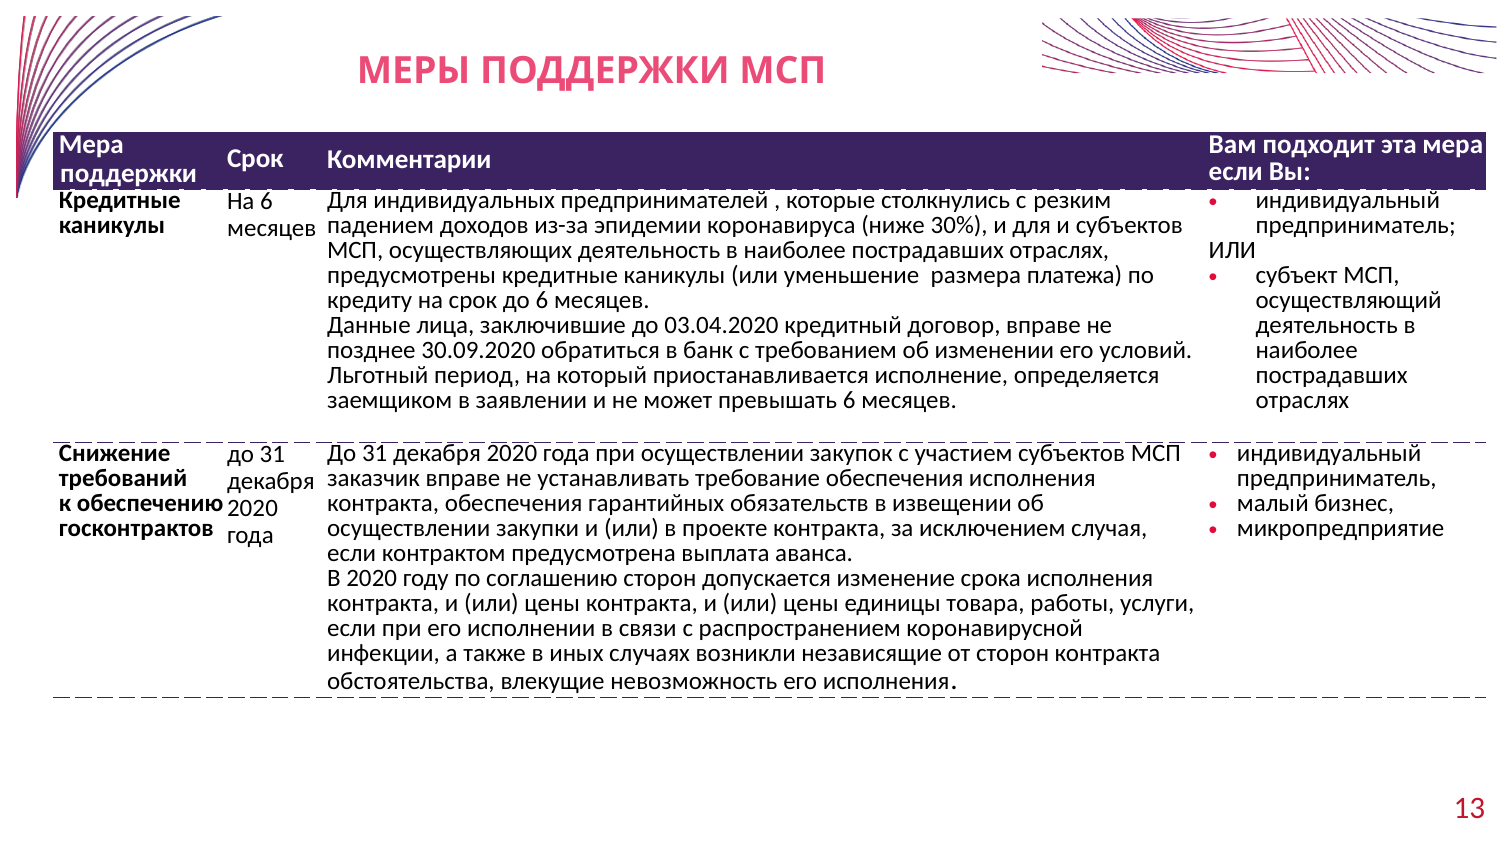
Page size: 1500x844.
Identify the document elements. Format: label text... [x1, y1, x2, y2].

table_cell индивидуальный предприниматель; ИЛИ субъект МСП, осуществляющий деятельность в наиболее пострадавших отраслях [1208, 189, 1486, 443]
table_cell Кредитные каникулы [53, 189, 226, 443]
table_cell До 31 декабря 2020 года при осуществлении закупок с участием субъектов МСП заказчик вправе не устанавливать требование обеспечения исполнения контракта, обеспечения гарантийных обязательств в извещении об осуществлении закупки и (или) в проекте контракта, за исключением случая, если контрактом предусмотрена выплата аванса. В 2020 году по соглашению сторон допускается изменение срока исполнения контракта, и (или) цены контракта, и (или) цены единицы товара, работы, услуги, если при его исполнении в связи с распространением коронавирусной инфекции, а также в иных случаях возникли независящие от сторон контракта обстоятельства, влекущие невозможность его исполнения. [326, 443, 1208, 697]
table_header Срок [226, 132, 326, 189]
table_cell до 31 декабря 2020 года [226, 443, 326, 697]
table_cell Снижение требований к обеспечению госконтрактов [53, 443, 226, 697]
table_header Комментарии [326, 132, 1208, 189]
table_cell индивидуальный предприниматель, малый бизнес, микропредприятие [1208, 443, 1486, 697]
table_cell Для индивидуальных предпринимателей , которые столкнулись с резким падением доходов из-за эпидемии коронавируса (ниже 30%), и для и субъектов МСП, осуществляющих деятельность в наиболее пострадавших отраслях, предусмотрены кредитные каникулы (или уменьшение размера платежа) по кредиту на срок до 6 месяцев. Данные лица, заключившие до 03.04.2020 кредитный договор, вправе не позднее 30.09.2020 обратиться в банк с требованием об изменении его условий. Льготный период, на который приостанавливается исполнение, определяется заемщиком в заявлении и не может превышать 6 месяцев. [326, 189, 1208, 443]
slide_number 13 [1429, 782, 1497, 827]
picture [1040, 16, 1497, 74]
title МЕРЫ ПОДДЕРЖКИ МСП [164, 40, 1029, 98]
table_header Мера поддержки [53, 132, 226, 189]
table_header Вам подходит эта мера если Вы: [1208, 132, 1486, 189]
table_cell На 6 месяцев [226, 189, 326, 443]
